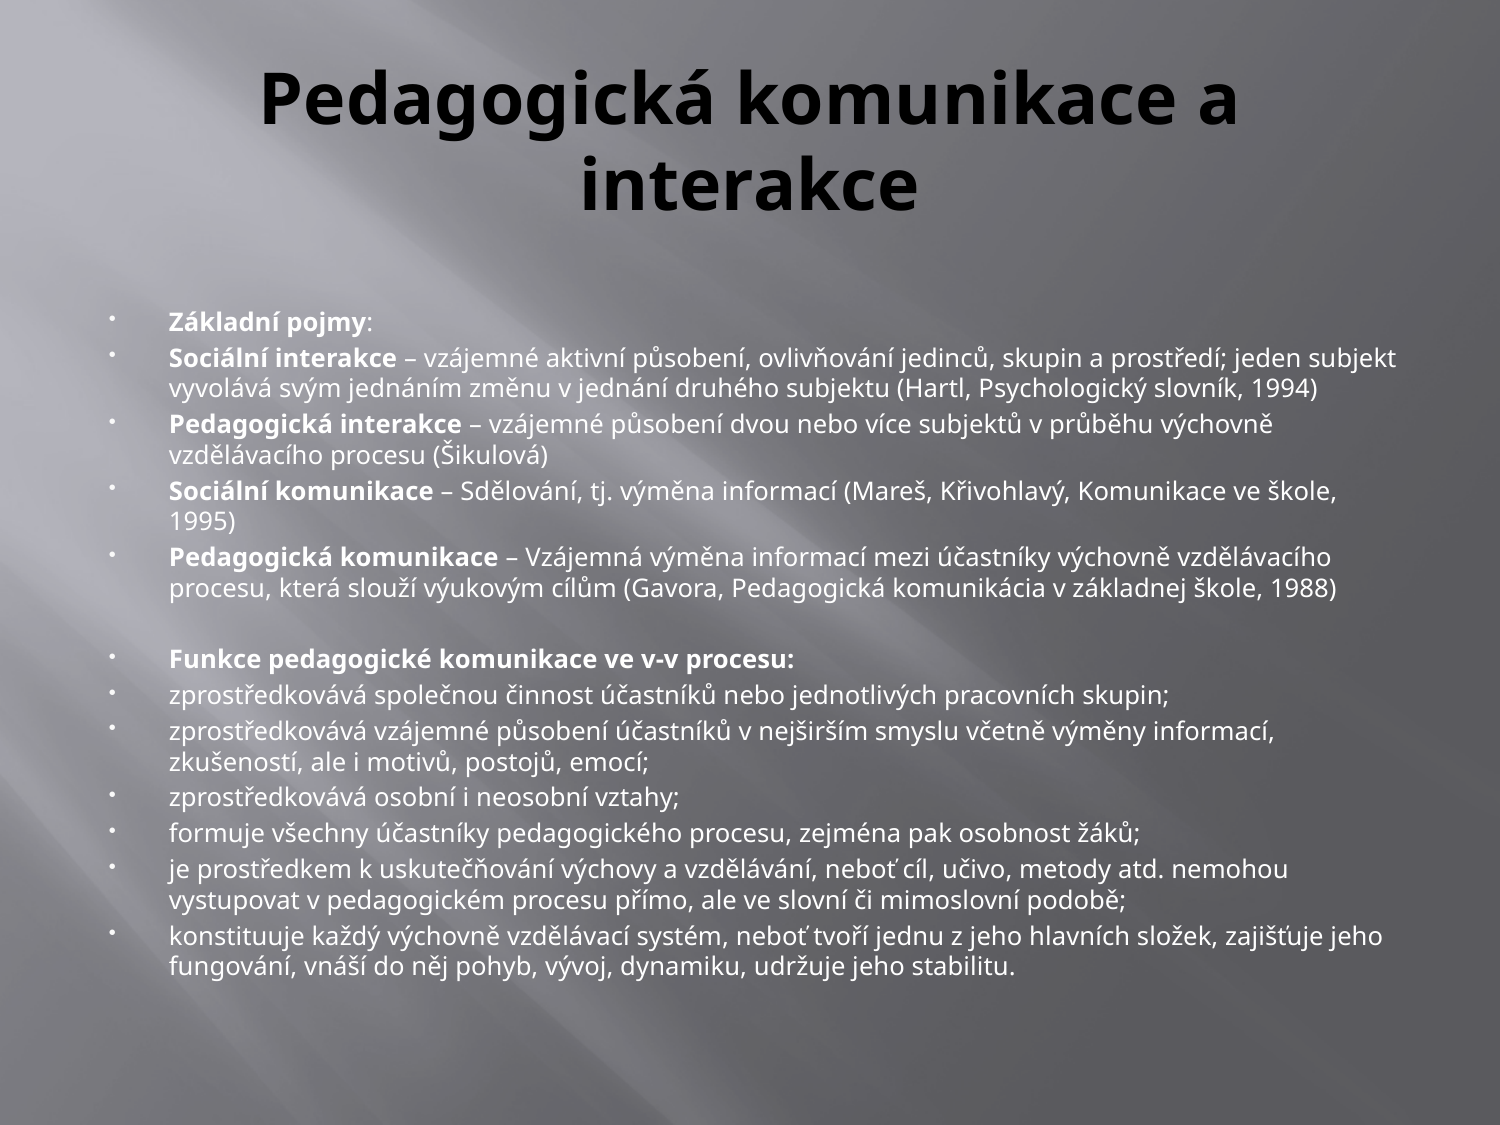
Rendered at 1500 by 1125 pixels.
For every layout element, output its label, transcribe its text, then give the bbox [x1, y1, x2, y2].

title Pedagogická komunikace a interakce [75, 45, 1425, 233]
list Základní pojmy: Sociální interakce – vzájemné aktivní působení, ovlivňování jedinců, skupin a prostředí; jeden subjekt vyvolává svým jednáním změnu v jednání druhého subjektu (Hartl, Psychologický slovník, 1994) Pedagogická interakce – vzájemné působení dvou nebo více subjektů v průběhu výchovně vzdělávacího procesu (Šikulová) Sociální komunikace – Sdělování, tj. výměna informací (Mareš, Křivohlavý, Komunikace ve škole, 1995) Pedagogická komunikace – Vzájemná výměna informací mezi účastníky výchovně vzdělávacího procesu, která slouží výukovým cílům (Gavora, Pedagogická komunikácia v základnej škole, 1988) Funkce pedagogické komunikace ve v-v procesu: zprostředkovává společnou činnost účastníků nebo jednotlivých pracovních skupin; zprostředkovává vzájemné působení účastníků v nejširším smyslu včetně výměny informací, zkušeností, ale i motivů, postojů, emocí; zprostředkovává osobní i neosobní vztahy; formuje všechny účastníky pedagogického procesu, zejména pak osobnost žáků; je prostředkem k uskutečňování výchovy a vzdělávání, neboť cíl, učivo, metody atd. nemohou vystupovat v pedagogickém procesu přímo, ale ve slovní či mimoslovní podobě; konstituuje každý výchovně vzdělávací systém, neboť tvoří jednu z jeho hlavních složek, zajišťuje jeho fungování, vnáší do něj pohyb, vývoj, dynamiku, udržuje jeho stabilitu. [75, 262, 1425, 1035]
